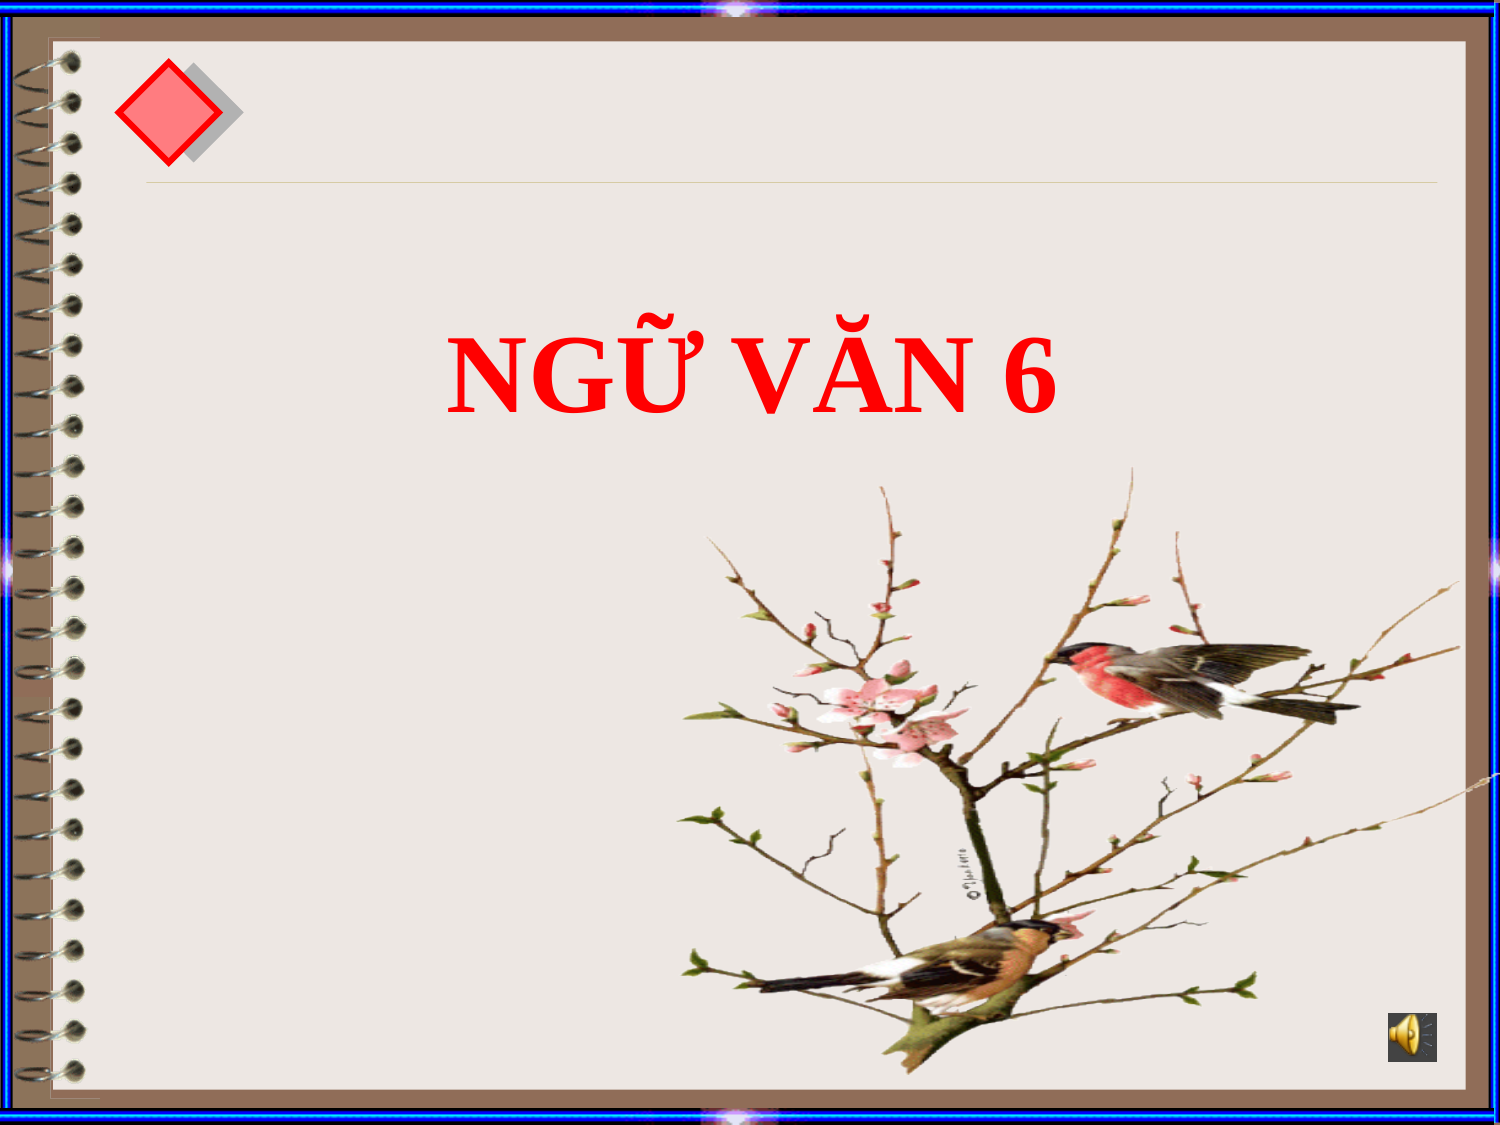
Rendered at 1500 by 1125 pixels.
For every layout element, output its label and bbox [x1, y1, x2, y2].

picture [674, 466, 1500, 1075]
text_box [0, 0, 1500, 1125]
